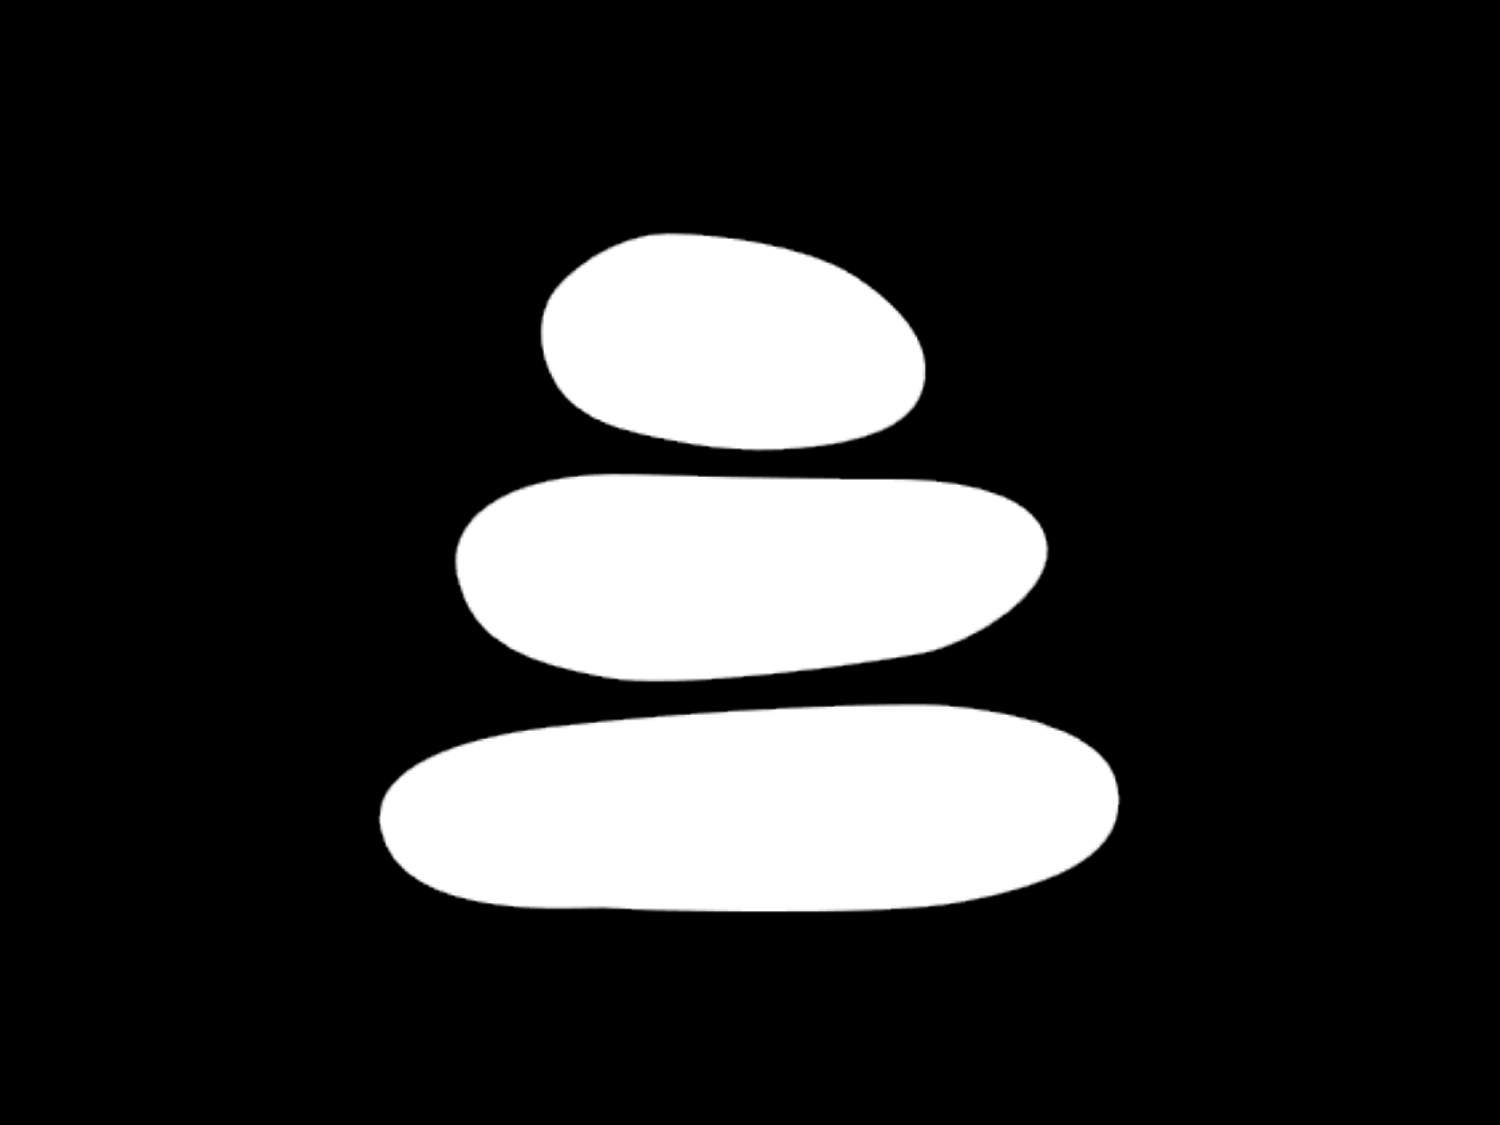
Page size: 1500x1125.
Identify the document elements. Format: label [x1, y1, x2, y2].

picture [236, 57, 1264, 1085]
